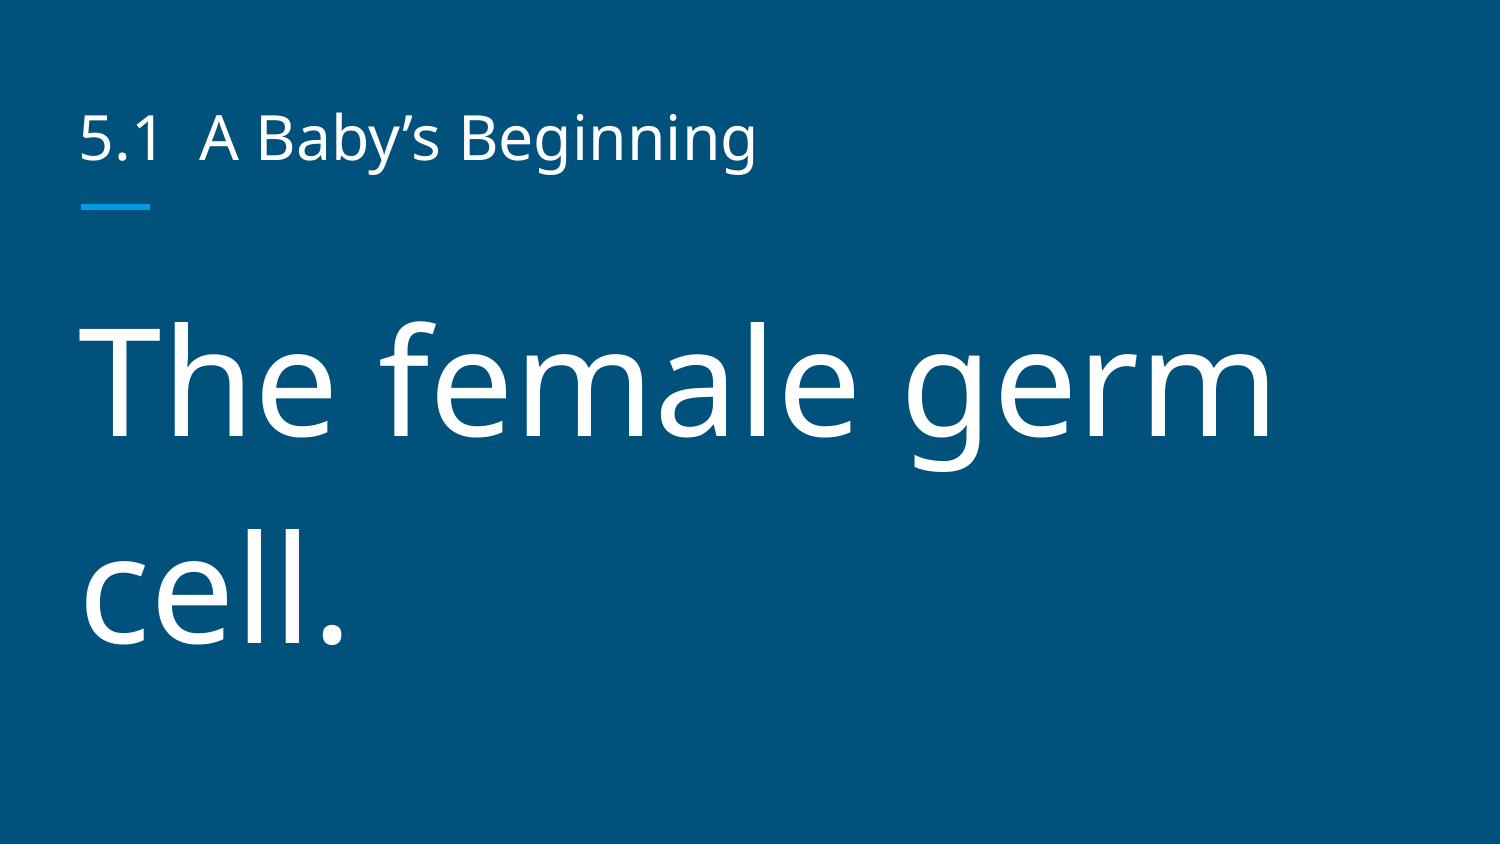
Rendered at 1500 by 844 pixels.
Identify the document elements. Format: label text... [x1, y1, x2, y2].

title 5.1 A Baby’s Beginning [63, 75, 1437, 188]
list The female germ cell. [63, 244, 1437, 750]
